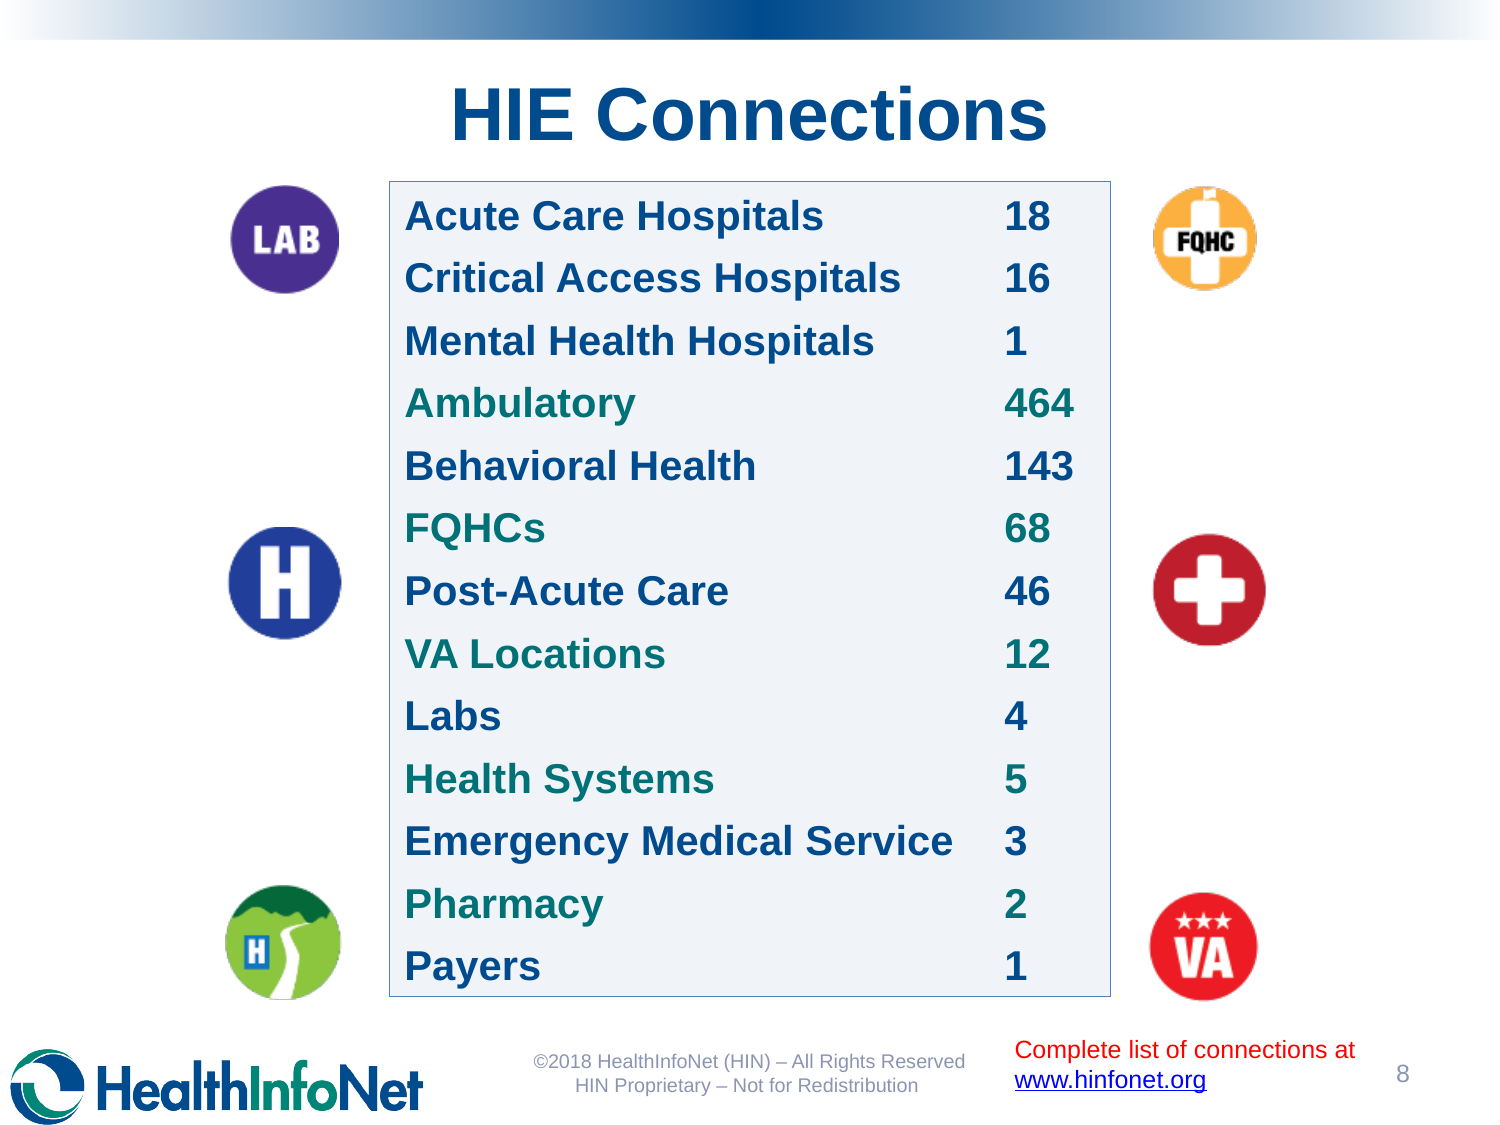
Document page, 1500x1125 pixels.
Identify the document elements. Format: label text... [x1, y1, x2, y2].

text_box Acute Care Hospitals 18 Critical Access Hospitals 16 Mental Health Hospitals 1 Ambulatory 464 Behavioral Health 143 FQHCs 68 Post-Acute Care 46 VA Locations 12 Labs 4 Health Systems 5 Emergency Medical Service 3 Pharmacy 2 Payers 1 [389, 181, 1111, 997]
title HIE Connections [75, 37, 1425, 184]
picture [0, 0, 1500, 1125]
text_box Complete list of connections at www.hinfonet.org [999, 1025, 1375, 1101]
slide_number 8 [1074, 1042, 1425, 1103]
footer ©2018 HealthInfoNet (HIN) – All Rights Reserved HIN Proprietary – Not for Redistribution [512, 1042, 988, 1103]
